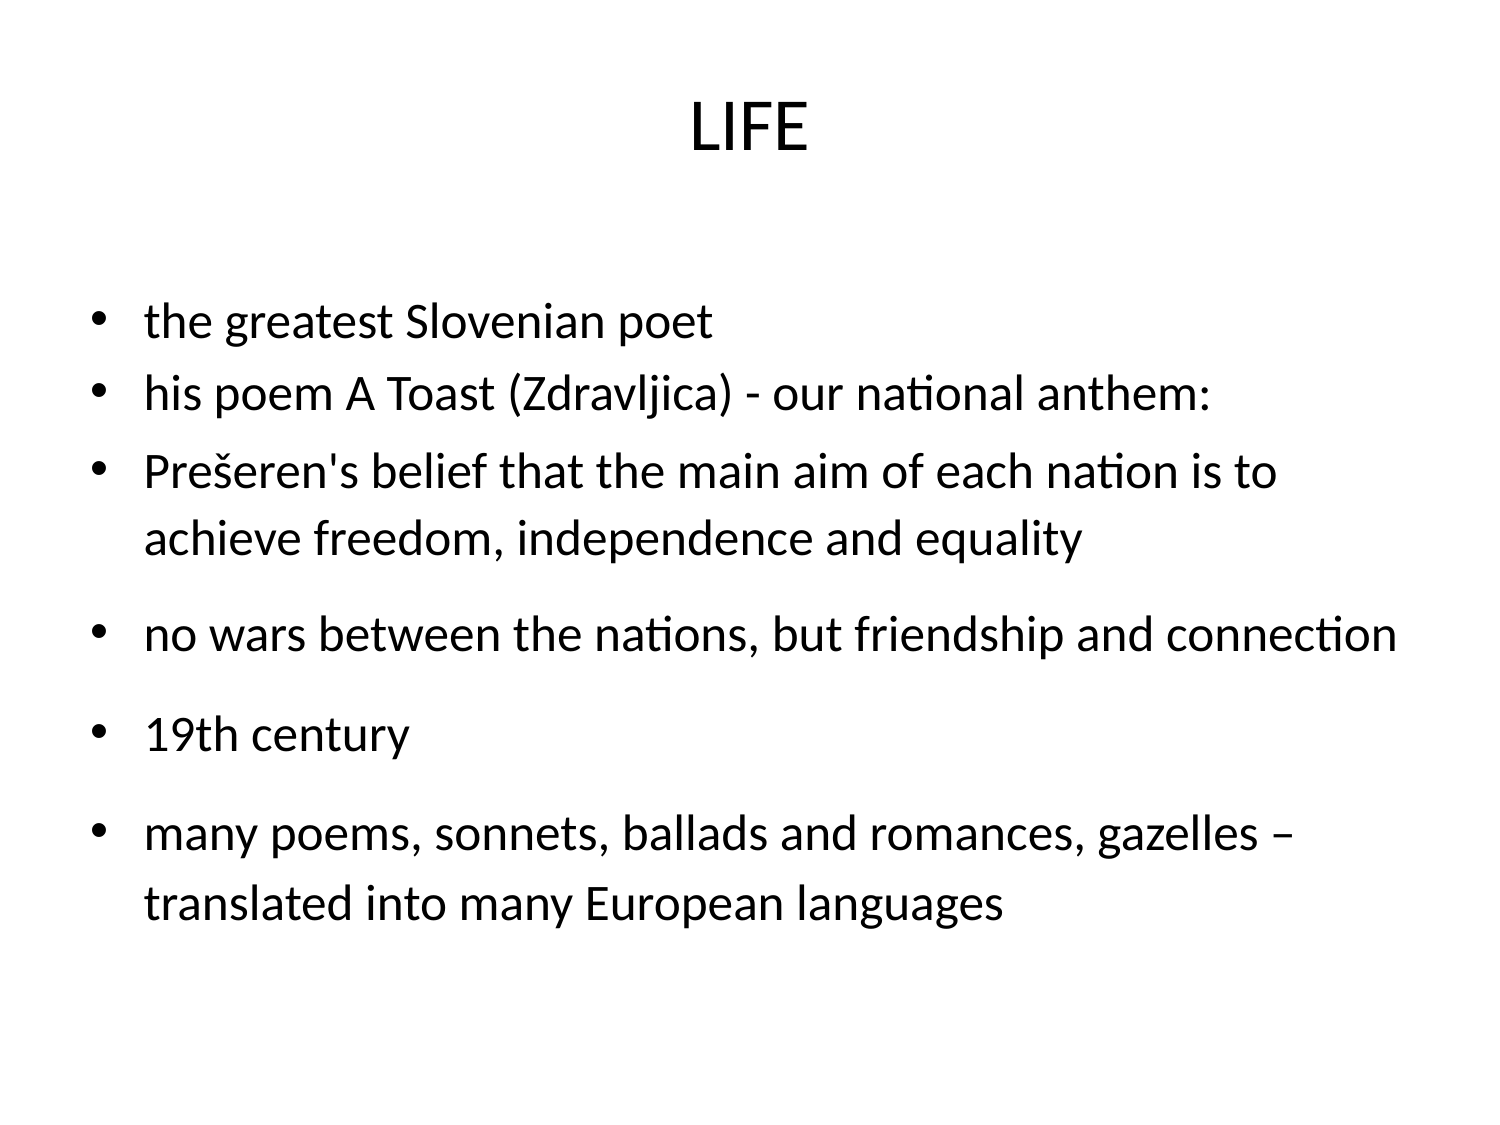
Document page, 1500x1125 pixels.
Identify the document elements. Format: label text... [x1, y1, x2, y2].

title LIFE [75, 45, 1425, 197]
list the greatest Slovenian poet his poem A Toast (Zdravljica) - our national anthem: Prešeren's belief that the main aim of each nation is to achieve freedom, independence and equality no wars between the nations, but friendship and connection 19th century many poems, sonnets, ballads and romances, gazelles – translated into many European languages [75, 208, 1425, 1005]
